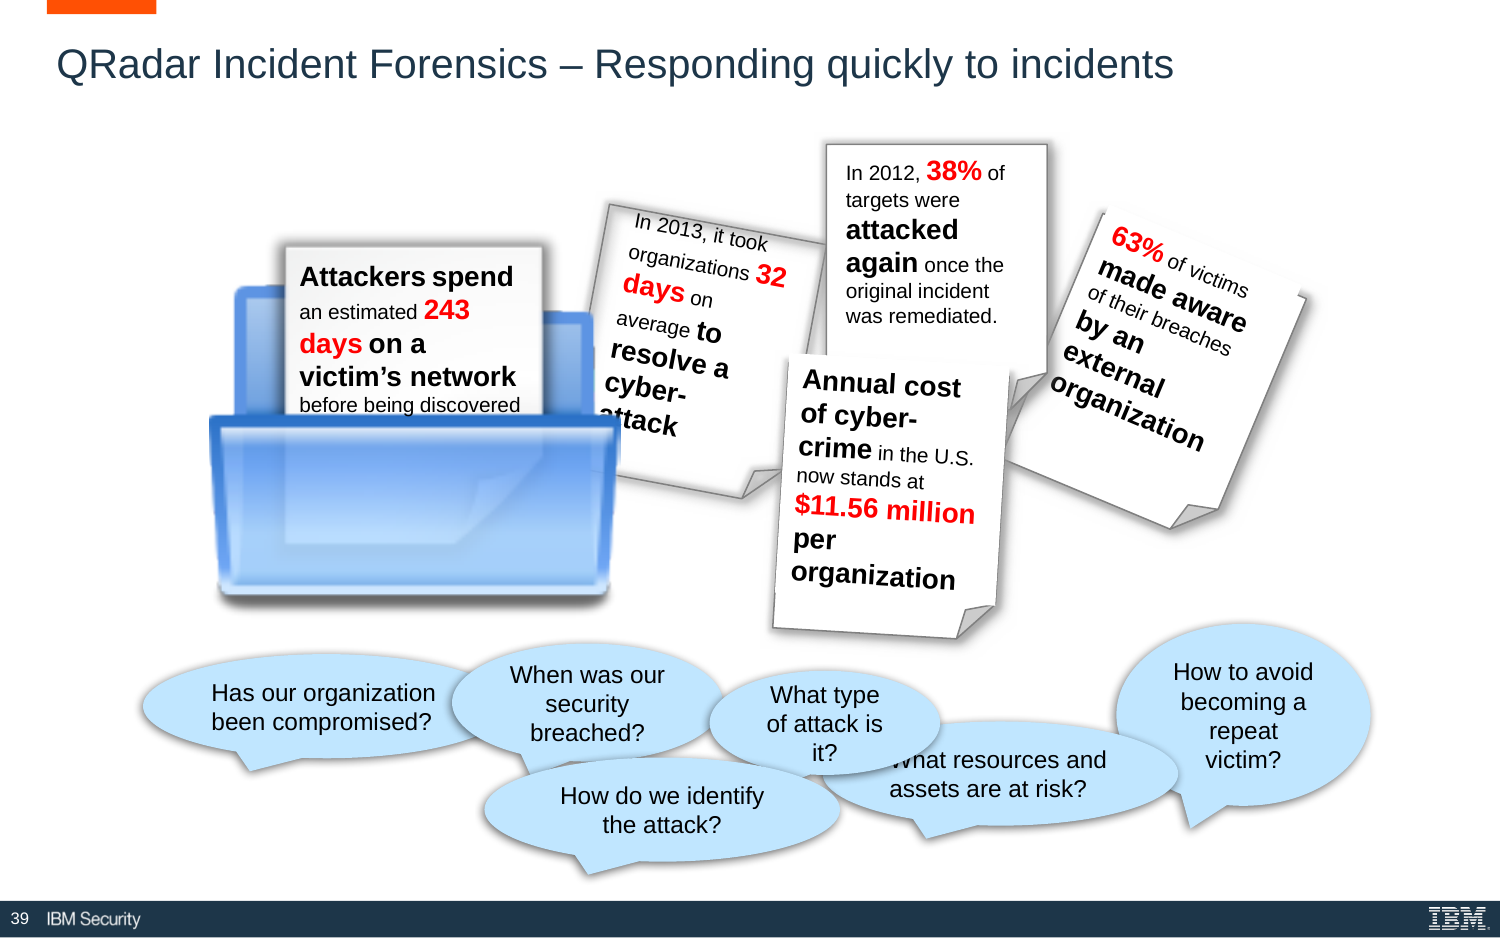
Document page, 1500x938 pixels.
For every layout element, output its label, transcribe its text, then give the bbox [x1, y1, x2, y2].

text_box What type of attack is it? [709, 670, 941, 775]
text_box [780, 359, 1002, 635]
picture [42, 902, 149, 936]
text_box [826, 144, 1048, 410]
text_box How to avoid becoming a repeat victim? [1116, 623, 1371, 829]
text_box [584, 212, 806, 488]
text_box When was our security breached? [452, 643, 721, 770]
picture [1429, 907, 1490, 930]
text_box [1045, 235, 1266, 512]
text_box Has our organization been compromised? [142, 654, 464, 772]
title QRadar Incident Forensics – Responding quickly to incidents [56, 43, 1244, 98]
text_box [209, 222, 621, 635]
text_box How do we identify the attack? [484, 757, 841, 875]
text_box What resources and assets are at risk? [833, 721, 1179, 839]
